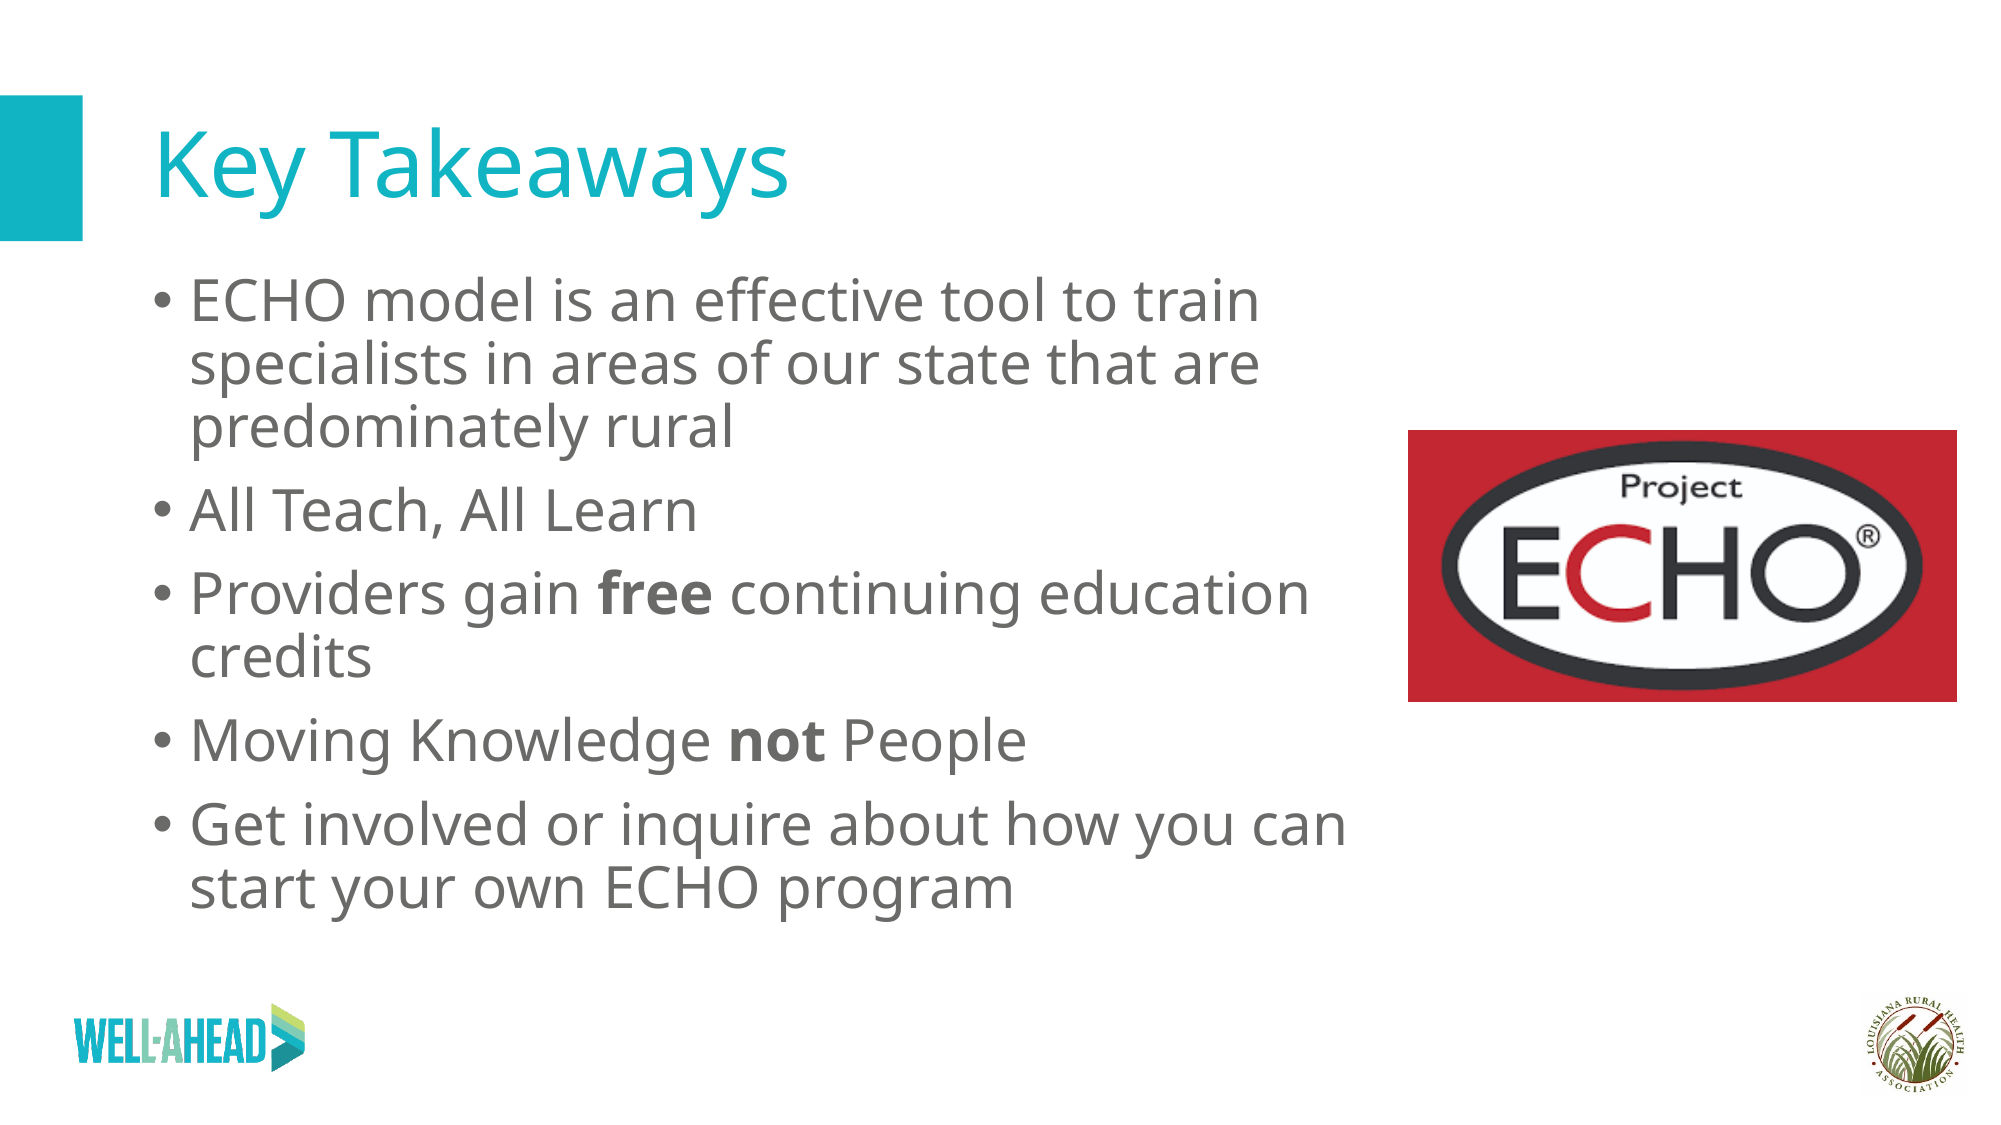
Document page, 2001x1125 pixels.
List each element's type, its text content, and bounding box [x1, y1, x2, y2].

title Key Takeaways [137, 95, 1863, 242]
picture [1408, 430, 1957, 702]
list ECHO model is an effective tool to train specialists in areas of our state that are predominately rural All Teach, All Learn Providers gain free continuing education credits Moving Knowledge not People Get involved or inquire about how you can start your own ECHO program [137, 263, 1409, 1004]
picture [64, 992, 314, 1083]
picture [1862, 991, 1968, 1097]
